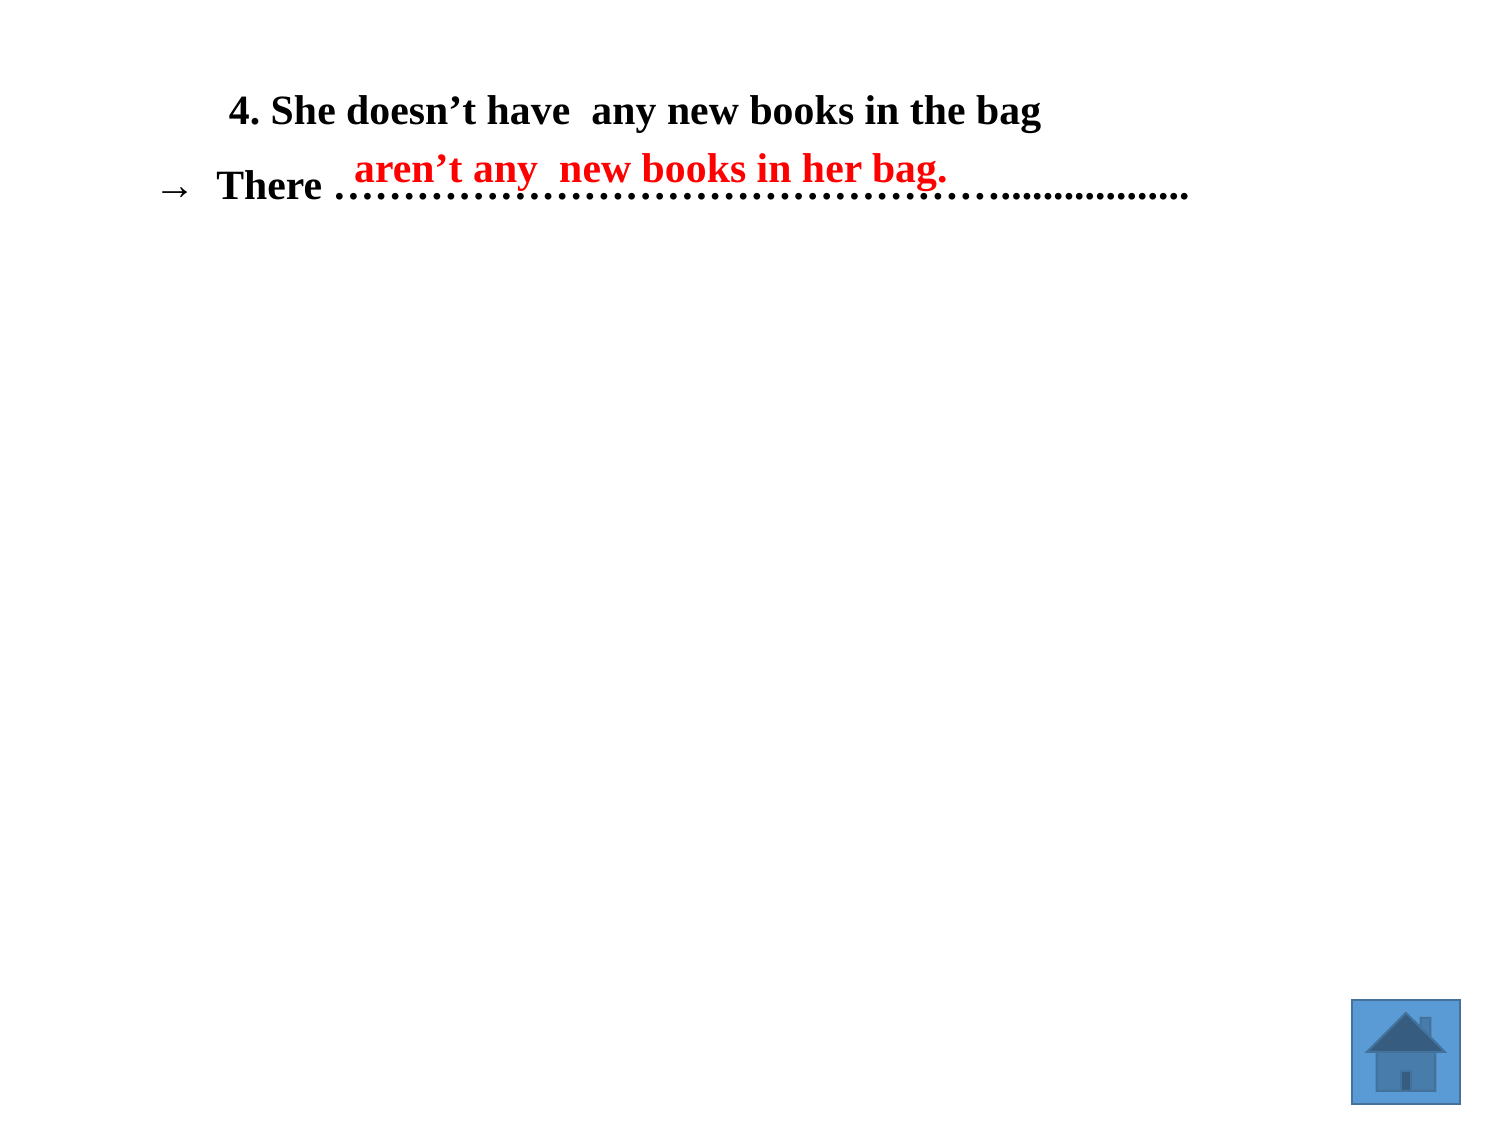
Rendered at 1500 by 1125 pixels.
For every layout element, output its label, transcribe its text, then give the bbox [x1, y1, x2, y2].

text_box aren’t any new books in her bag. [339, 133, 1098, 249]
text_box 4. She doesn’t have any new books in the bag → There ………………………………………….................. [139, 50, 1338, 216]
text_box [1351, 999, 1461, 1105]
